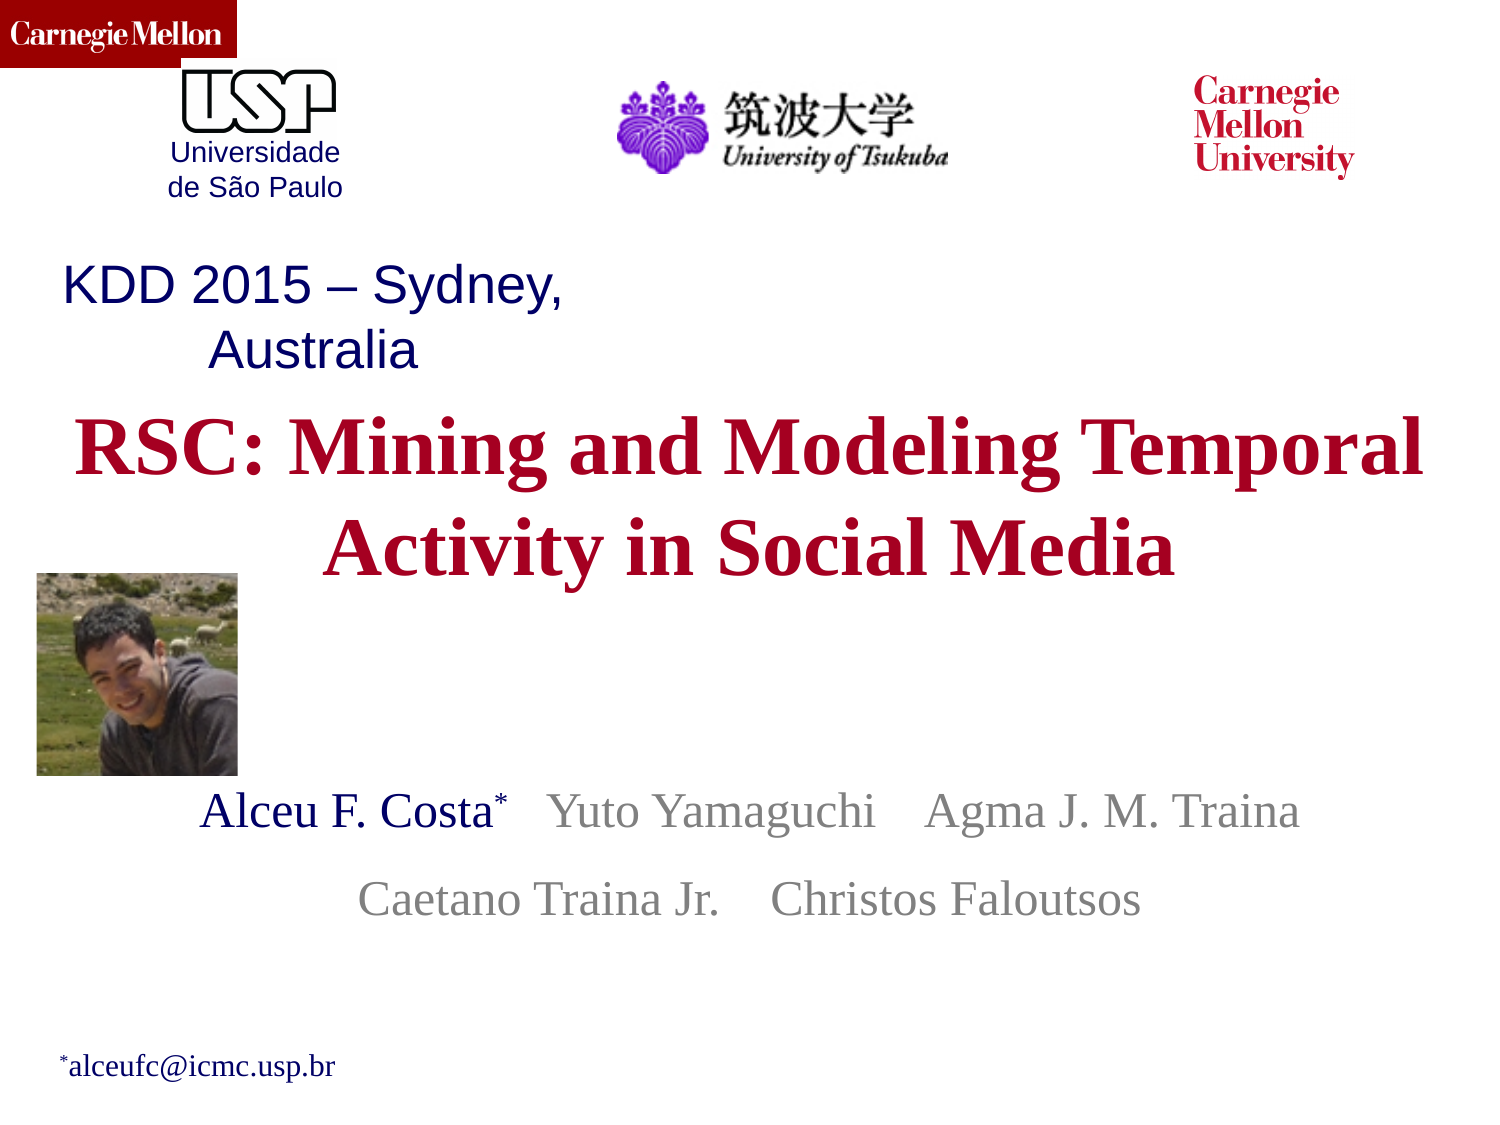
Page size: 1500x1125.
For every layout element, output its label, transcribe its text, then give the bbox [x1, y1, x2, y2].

text_box *alceufc@icmc.usp.br [44, 1026, 1425, 1091]
subtitle Alceu F. Costa* Yuto Yamaguchi Agma J. M. Traina Caetano Traina Jr. Christos Faloutsos [112, 751, 1388, 961]
text_box KDD 2015 – Sydney, Australia [30, 242, 597, 387]
picture [616, 81, 948, 174]
picture [36, 572, 238, 776]
text_box Universidade de São Paulo [89, 126, 422, 211]
picture [0, 0, 338, 146]
picture [1194, 75, 1355, 180]
title RSC: Mining and Modeling Temporal Activity in Social Media [0, 318, 1500, 665]
